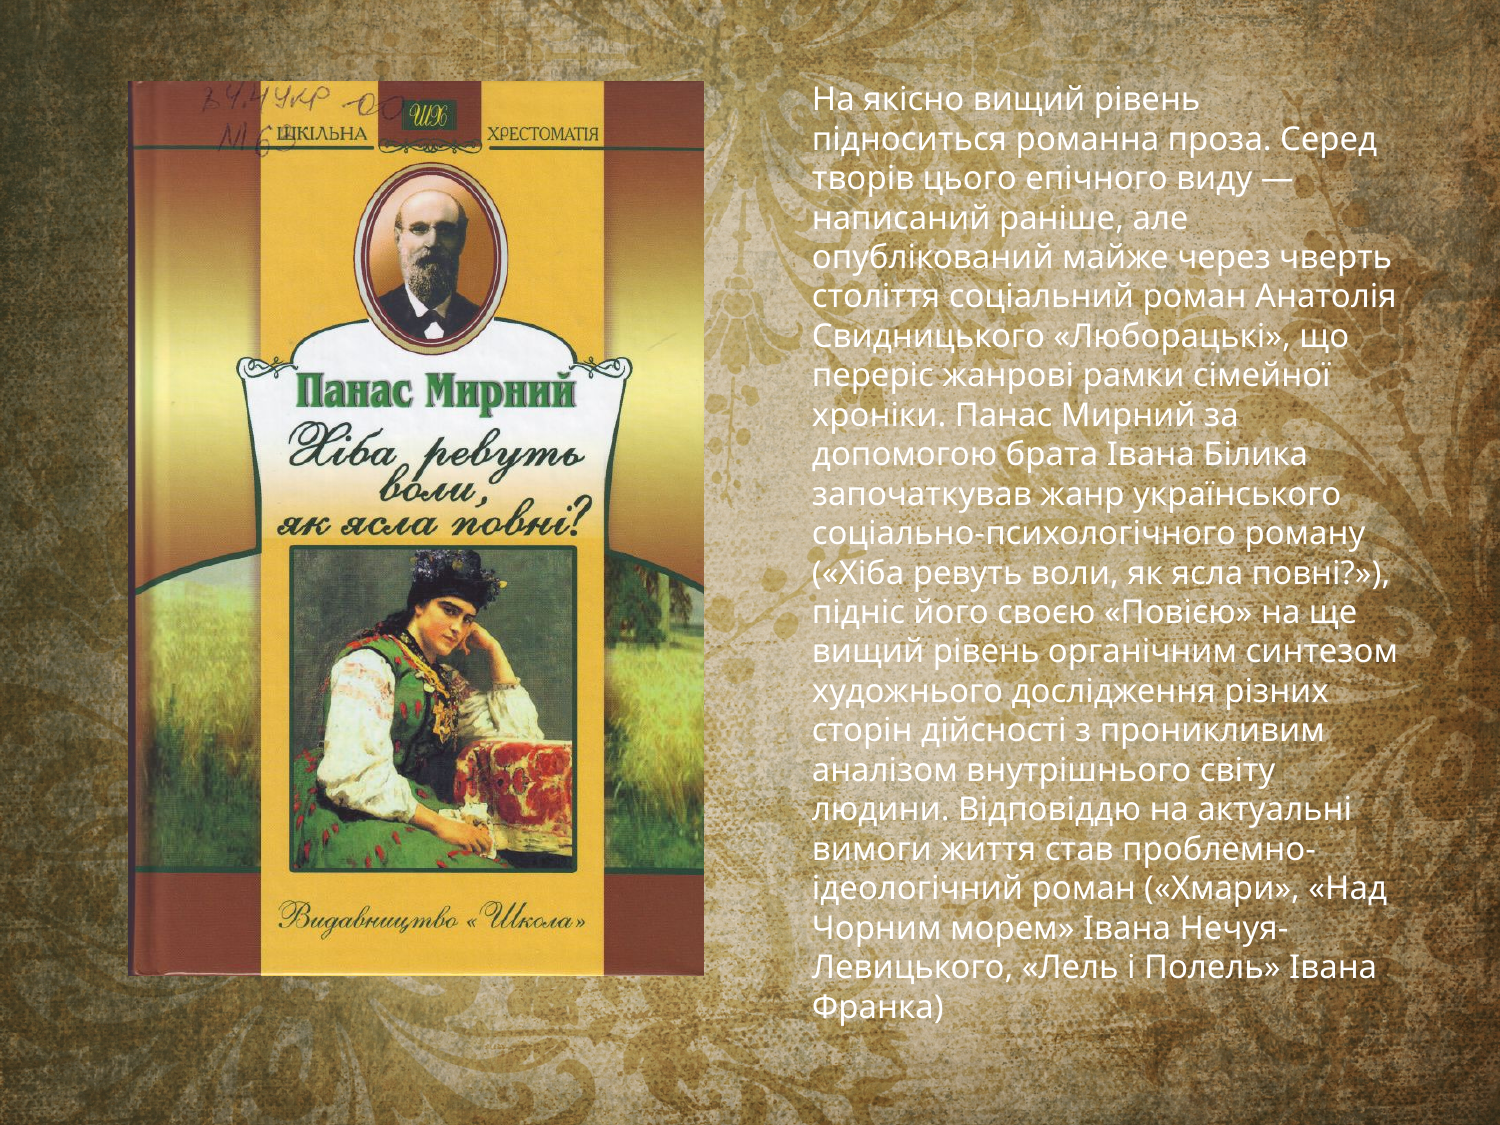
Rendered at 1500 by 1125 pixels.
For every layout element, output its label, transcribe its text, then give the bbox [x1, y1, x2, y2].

picture [0, 0, 1500, 1125]
list На якісно вищий рівень підноситься романна проза. Серед творів цього епічного виду — написаний раніше, але опублікований майже через чверть століття соціальний роман Анатолія Свидницького «Люборацькі», що переріс жанрові рамки сімейної хроніки. Панас Мирний за допомогою брата Івана Білика започаткував жанр українського соціально-психологічного роману («Хіба ревуть воли, як ясла повні?»), підніс його своєю «Повією» на ще вищий рівень органічним синтезом художнього дослідження різних сторін дійсності з проникливим аналізом внутрішнього світу людини. Відповіддю на актуальні вимоги життя став проблемно-ідеологічний роман («Хмари», «Над Чорним морем» Івана Нечуя-Левицького, «Лель і Полель» Івана Франка) [796, 70, 1420, 1067]
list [128, 81, 704, 976]
